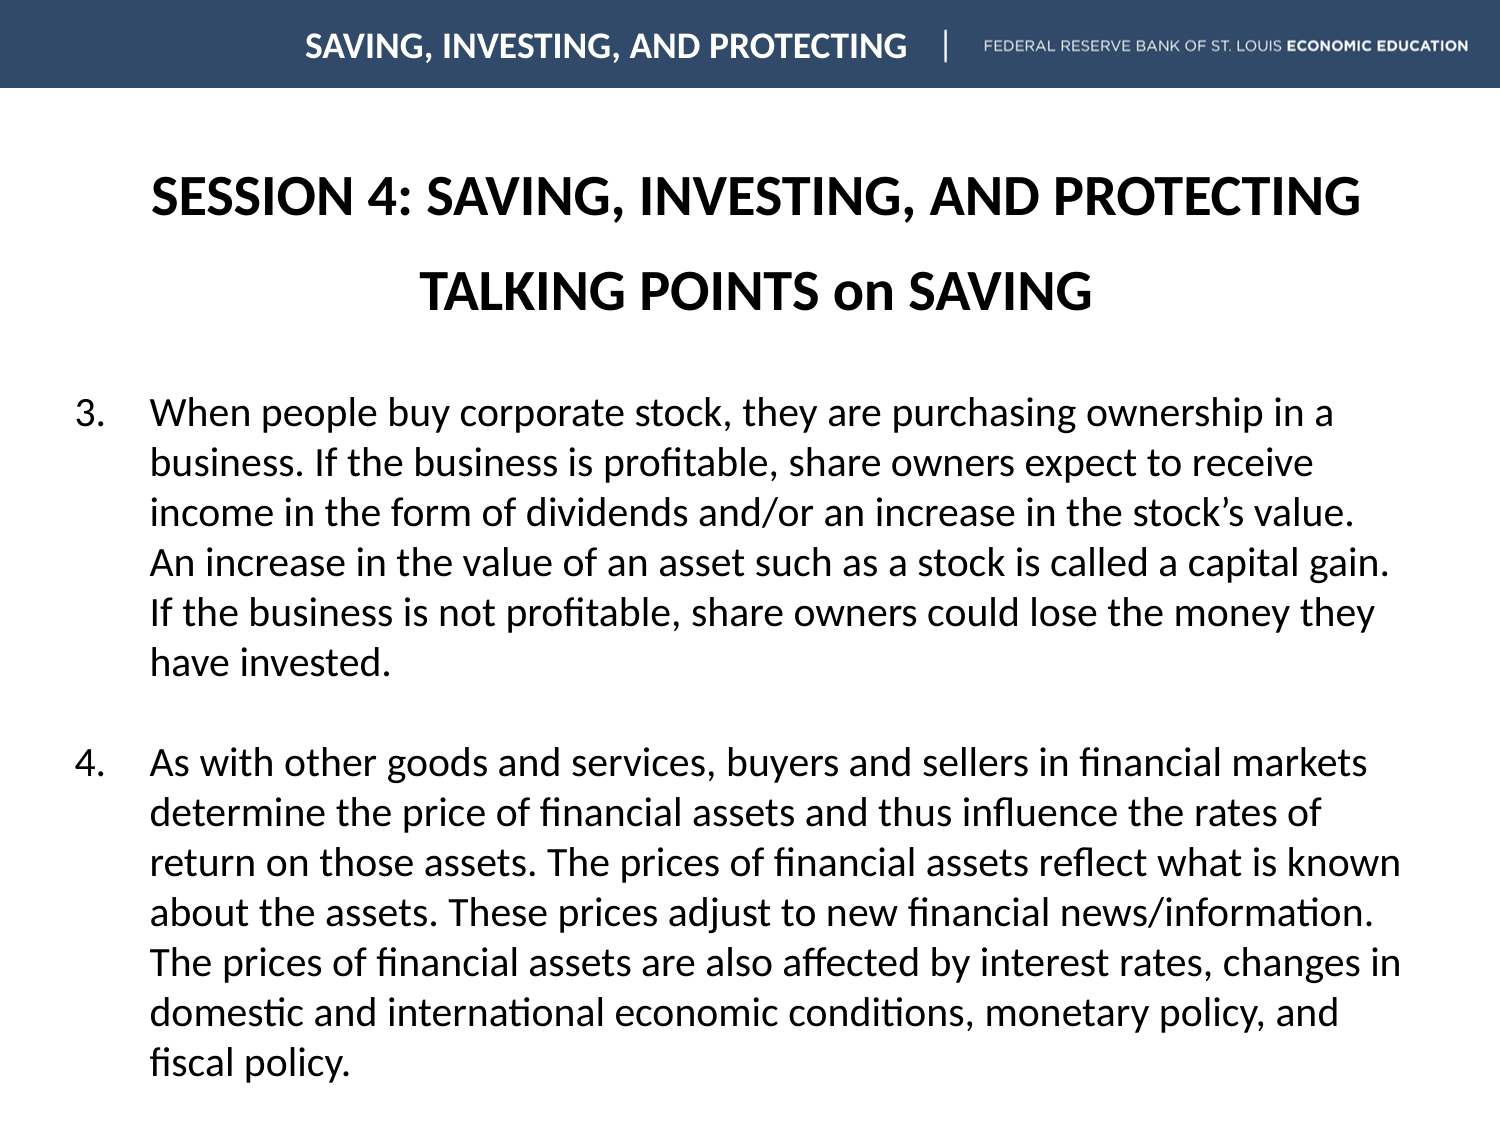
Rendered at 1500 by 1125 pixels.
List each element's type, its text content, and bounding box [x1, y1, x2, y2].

text_box When people buy corporate stock, they are purchasing ownership in a business. If the business is profitable, share owners expect to receive income in the form of dividends and/or an increase in the stock’s value. An increase in the value of an asset such as a stock is called a capital gain. If the business is not profitable, share owners could lose the money they have invested. As with other goods and services, buyers and sellers in financial markets determine the price of financial assets and thus influence the rates of return on those assets. The prices of financial assets reflect what is known about the assets. These prices adjust to new financial news/information. The prices of financial assets are also affected by interest rates, changes in domestic and international economic conditions, monetary policy, and fiscal policy. [59, 377, 1423, 1125]
picture [0, 0, 1500, 89]
text_box SESSION 4: SAVING, INVESTING, AND PROTECTING TALKING POINTS on SAVING [74, 149, 1438, 330]
